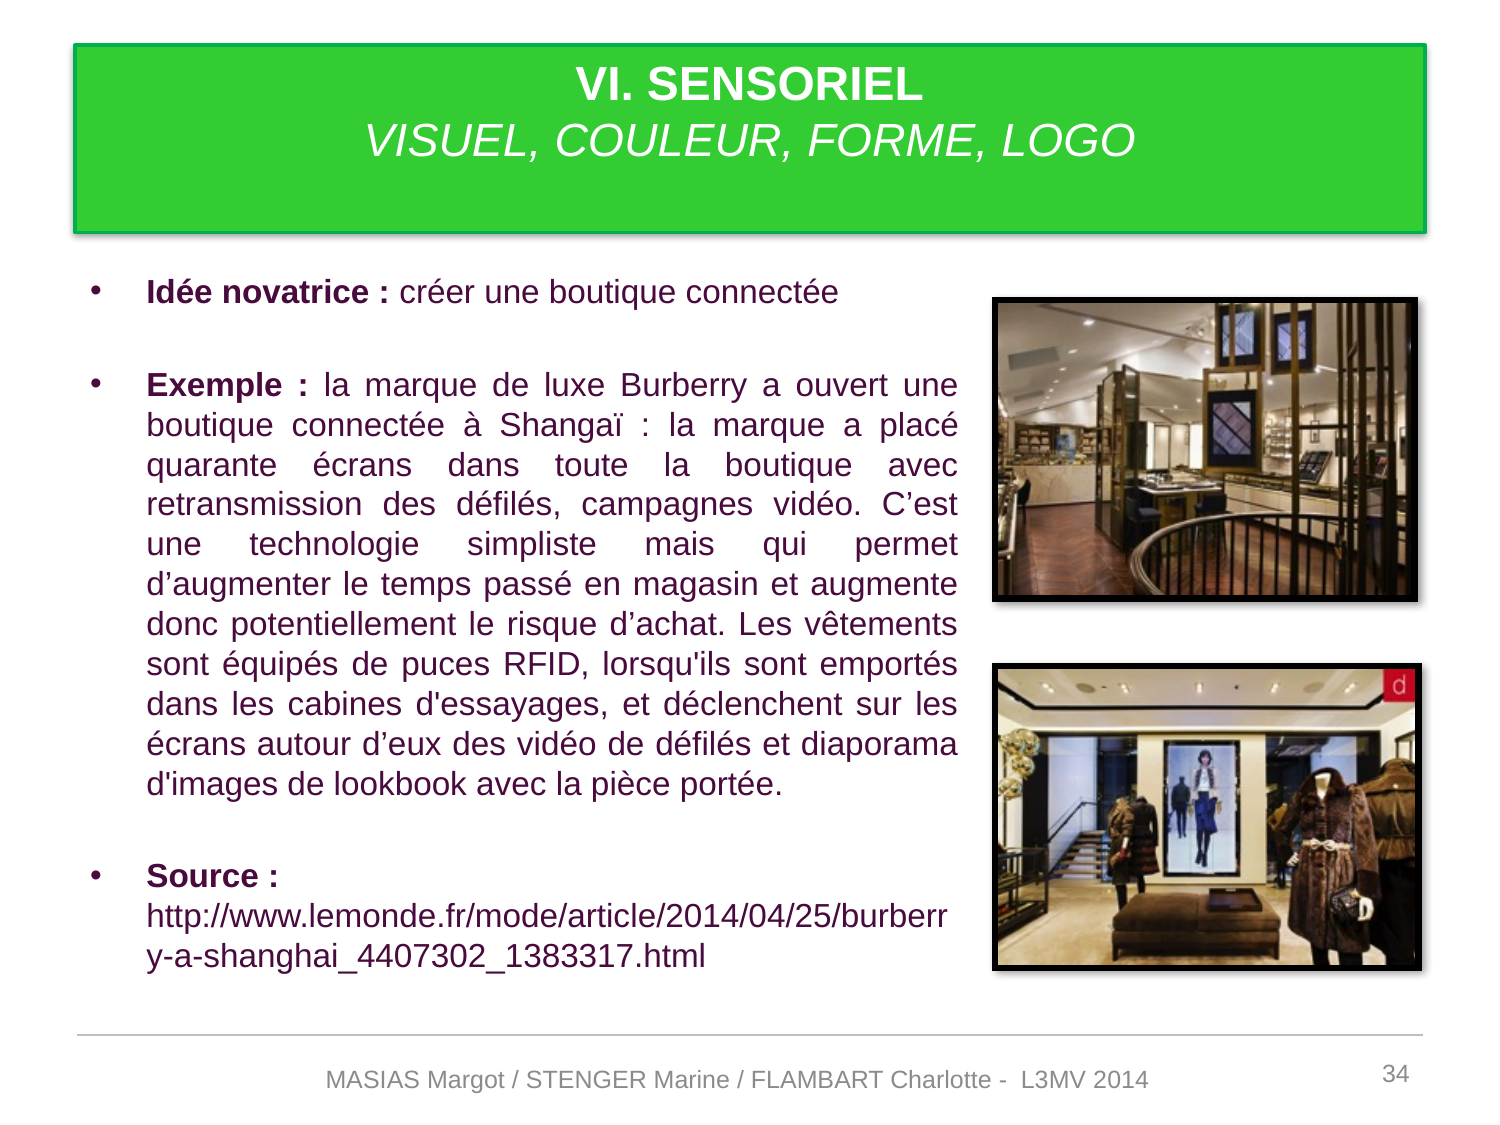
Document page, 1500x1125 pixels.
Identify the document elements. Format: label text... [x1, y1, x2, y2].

footer MASIAS Margot / STENGER Marine / FLAMBART Charlotte - L3MV 2014 [230, 1058, 1247, 1099]
picture [997, 302, 1412, 596]
slide_number 34 [1074, 1042, 1425, 1103]
picture [997, 668, 1416, 966]
title VI. SENSORIEL VISUEL, COULEUR, FORME, LOGO [74, 44, 1426, 233]
list Idée novatrice : créer une boutique connectée Exemple : la marque de luxe Burberry a ouvert une boutique connectée à Shangaï : la marque a placé quarante écrans dans toute la boutique avec retransmission des défilés, campagnes vidéo. C’est une technologie simpliste mais qui permet d’augmenter le temps passé en magasin et augmente donc potentiellement le risque d’achat. Les vêtements sont équipés de puces RFID, lorsqu'ils sont emportés dans les cabines d'essayages, et déclenchent sur les écrans autour d’eux des vidéo de défilés et diaporama d'images de lookbook avec la pièce portée. Source : http://www.lemonde.fr/mode/article/2014/04/25/burberry-a-shanghai_4407302_1383317.html [75, 262, 975, 1012]
